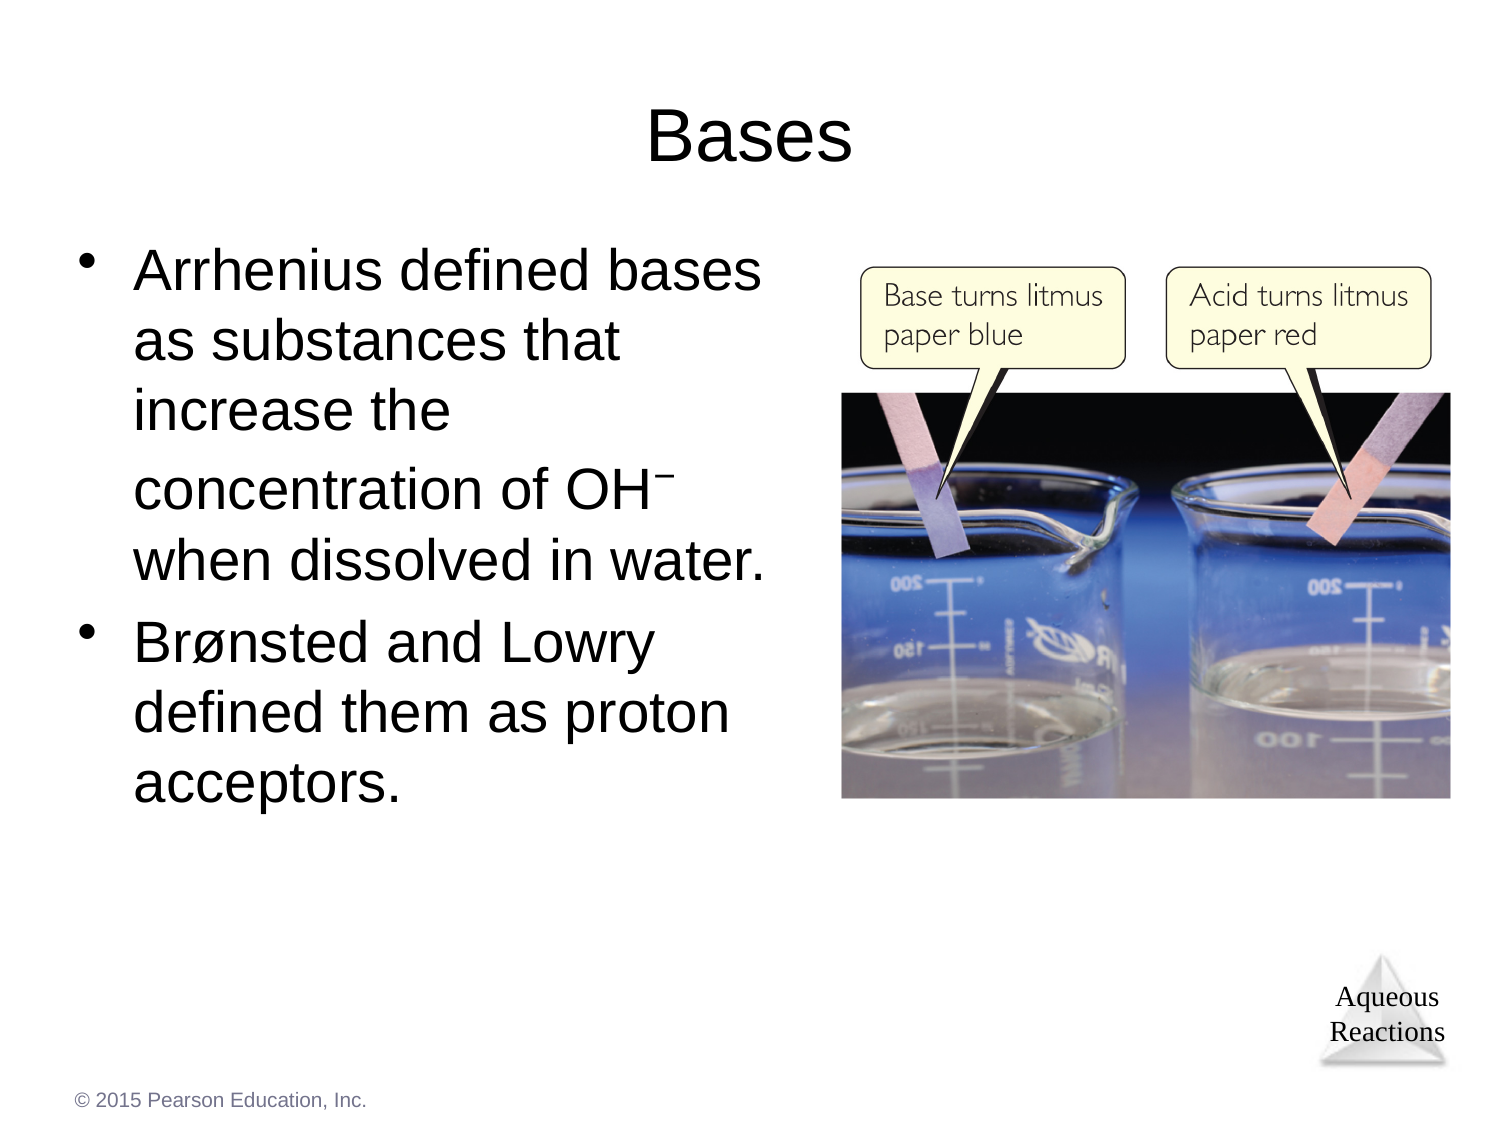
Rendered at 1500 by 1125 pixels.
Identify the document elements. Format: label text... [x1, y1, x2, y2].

picture [837, 262, 1455, 801]
list Arrhenius defined bases as substances that increase the concentration of OH− when dissolved in water. Brønsted and Lowry defined them as proton acceptors. [62, 224, 788, 976]
title Bases [0, 37, 1500, 226]
picture [1280, 905, 1484, 1109]
